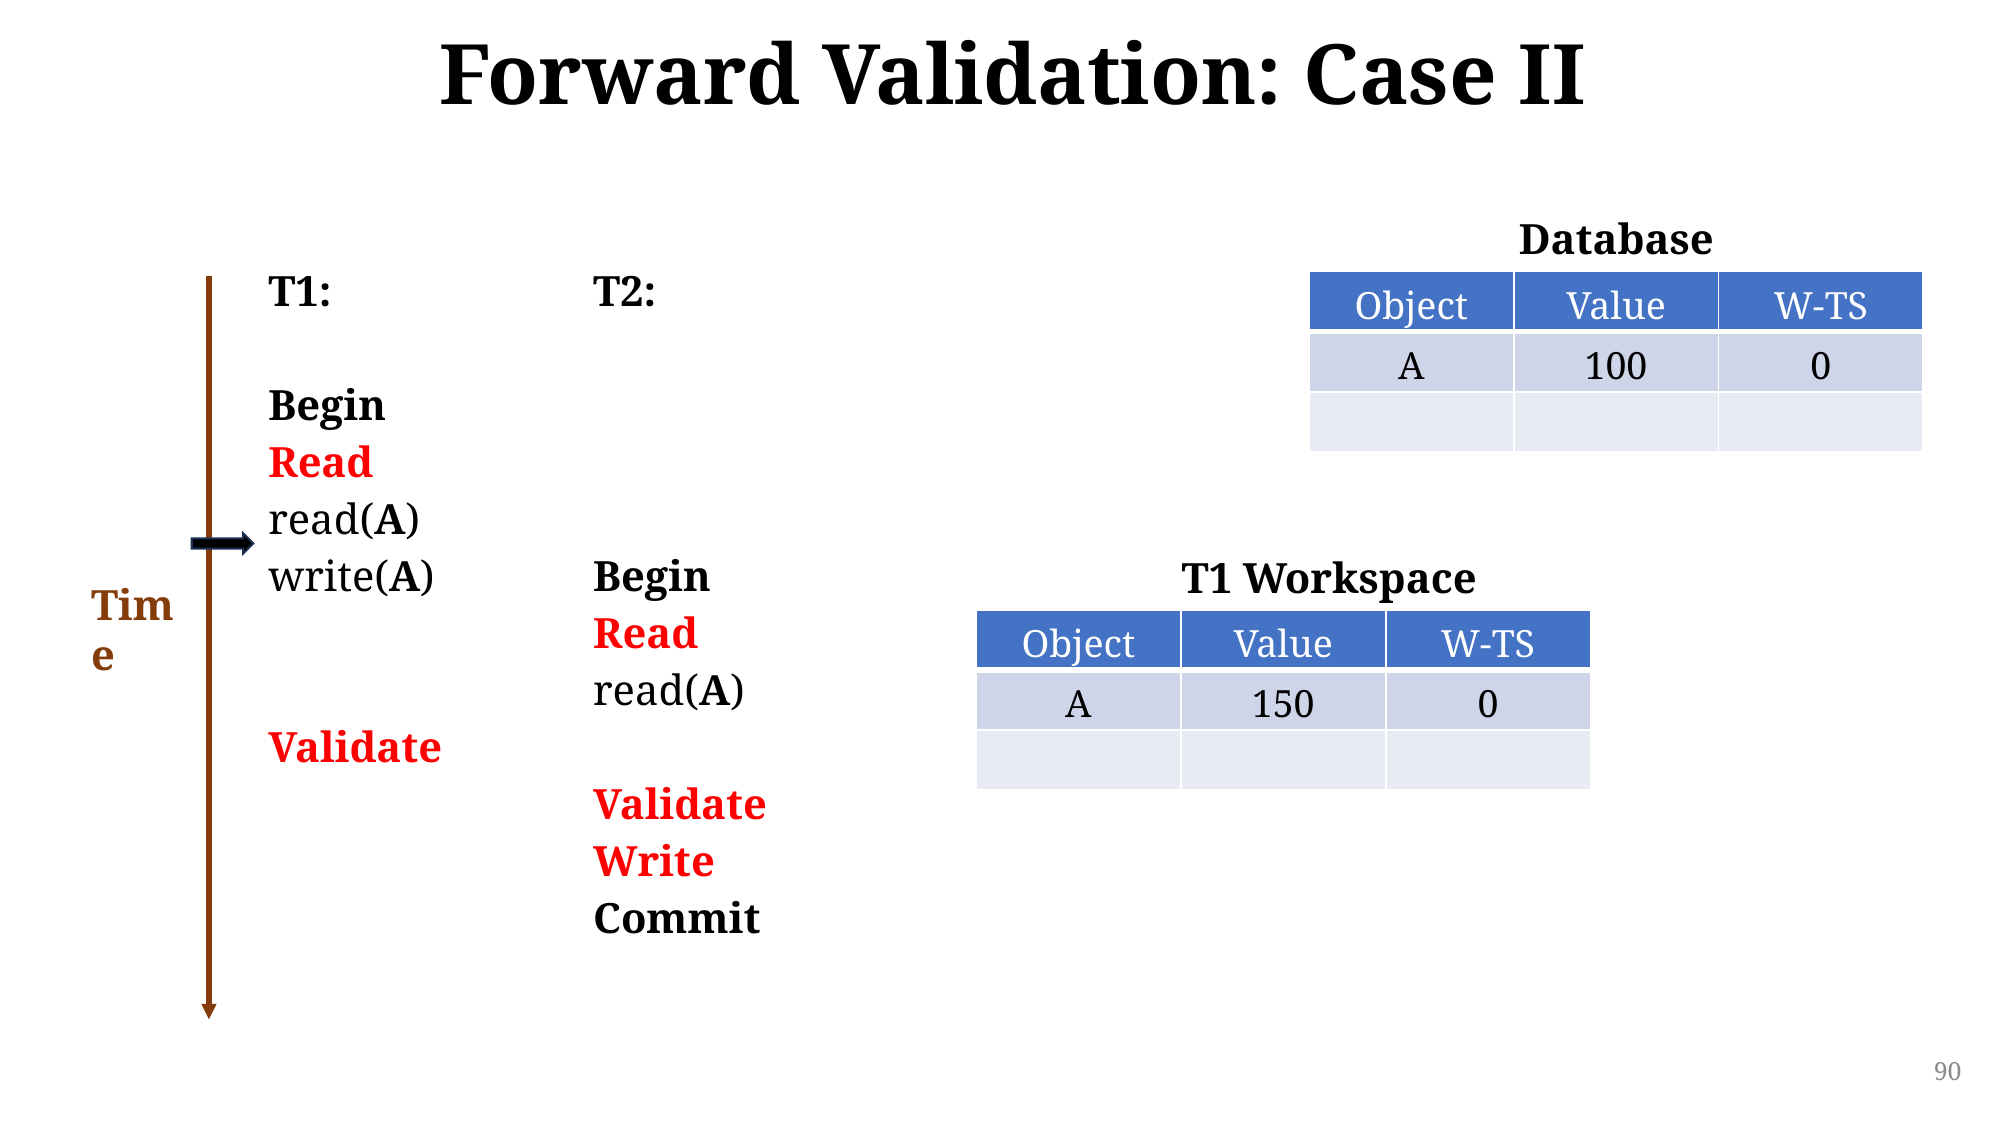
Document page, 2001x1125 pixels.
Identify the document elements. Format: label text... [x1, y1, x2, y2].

table_header Object [977, 611, 1180, 667]
table_header W-TS [1387, 611, 1590, 667]
table_cell 100 [1515, 334, 1718, 391]
table_cell [1310, 393, 1513, 451]
table_cell A [977, 673, 1180, 729]
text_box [76, 275, 211, 1020]
table_header Object [1310, 272, 1513, 329]
text_box [211, 530, 255, 557]
text_box T1 Workspace [1166, 544, 1492, 610]
table_cell [977, 731, 1180, 789]
table_header T2: Begin Read read(A) Validate Write Commit [578, 254, 886, 953]
table_cell A [1310, 334, 1513, 391]
table_cell 150 [1182, 673, 1385, 729]
table_header T1: Begin Read read(A) write(A) Validate [253, 254, 578, 953]
table_cell [1182, 731, 1385, 789]
table_cell 0 [1387, 673, 1590, 729]
table_cell 0 [1719, 334, 1922, 391]
table_header Value [1515, 272, 1718, 329]
text_box Database [1503, 205, 1729, 271]
table_header W-TS [1719, 272, 1922, 329]
table_cell [1719, 393, 1922, 451]
table_cell [1515, 393, 1718, 451]
slide_number 90 [1526, 1042, 1977, 1103]
title Forward Validation: Case II [150, 3, 1876, 152]
table_cell [1387, 731, 1590, 789]
table_header Value [1182, 611, 1385, 667]
